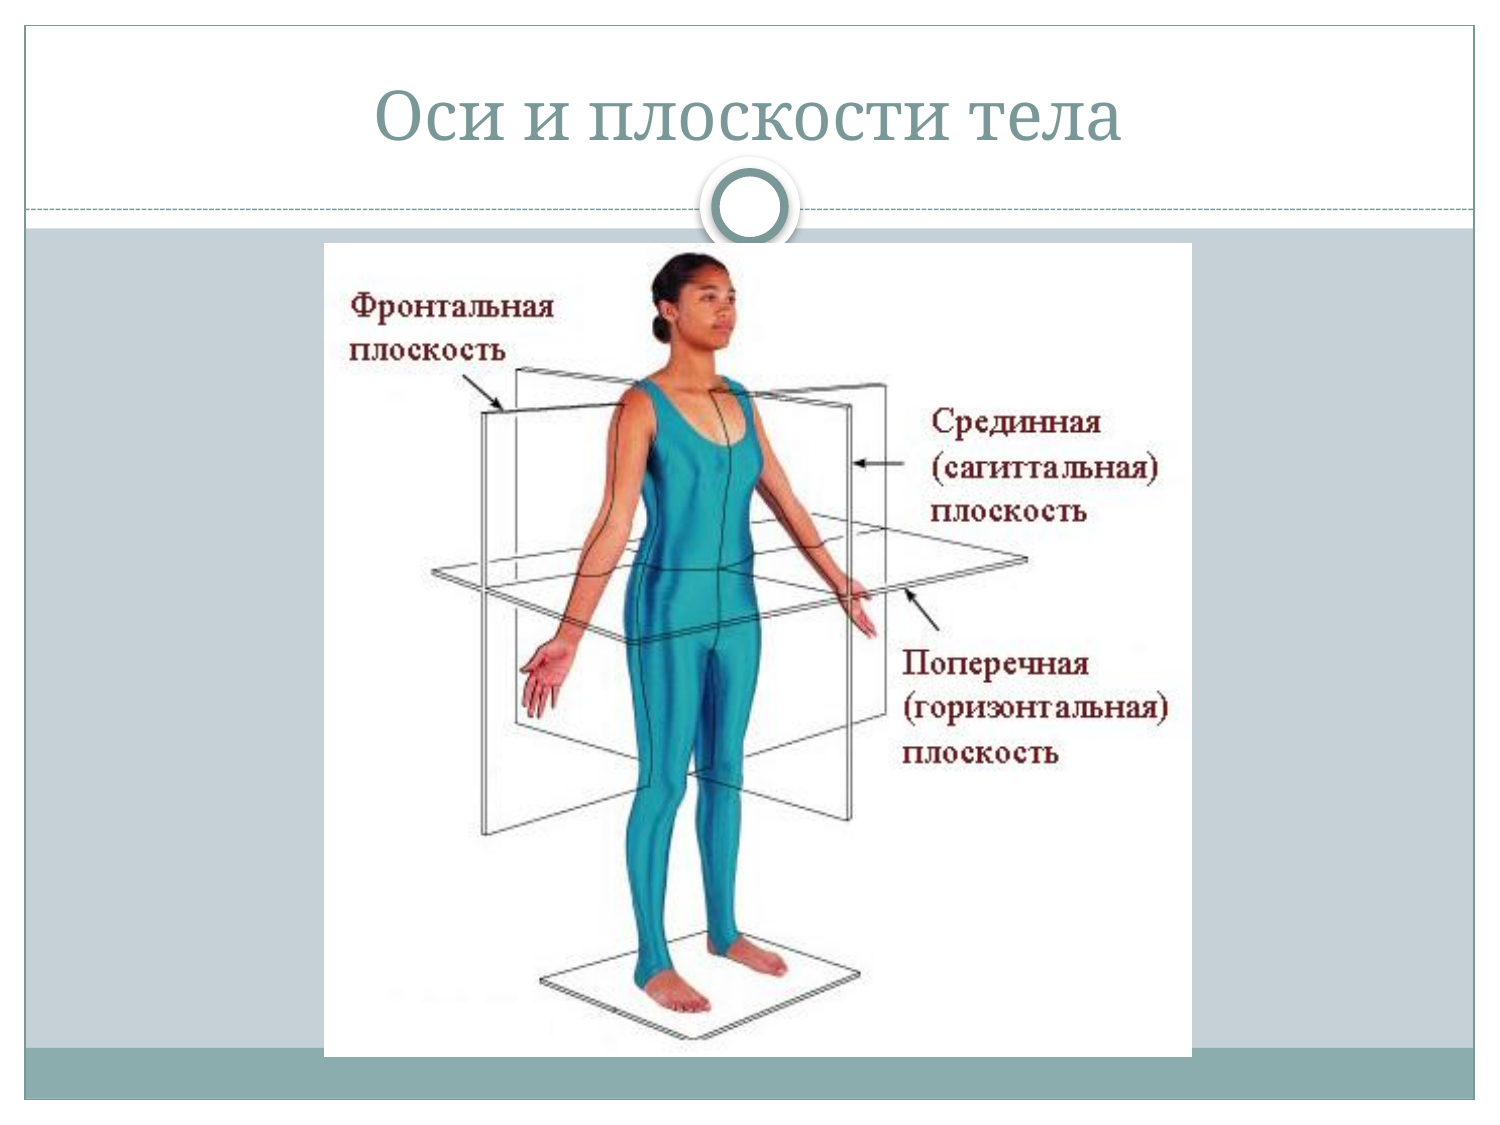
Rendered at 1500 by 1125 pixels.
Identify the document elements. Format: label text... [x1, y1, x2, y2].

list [324, 243, 1192, 1057]
title Оси и плоскости тела [49, 37, 1450, 162]
